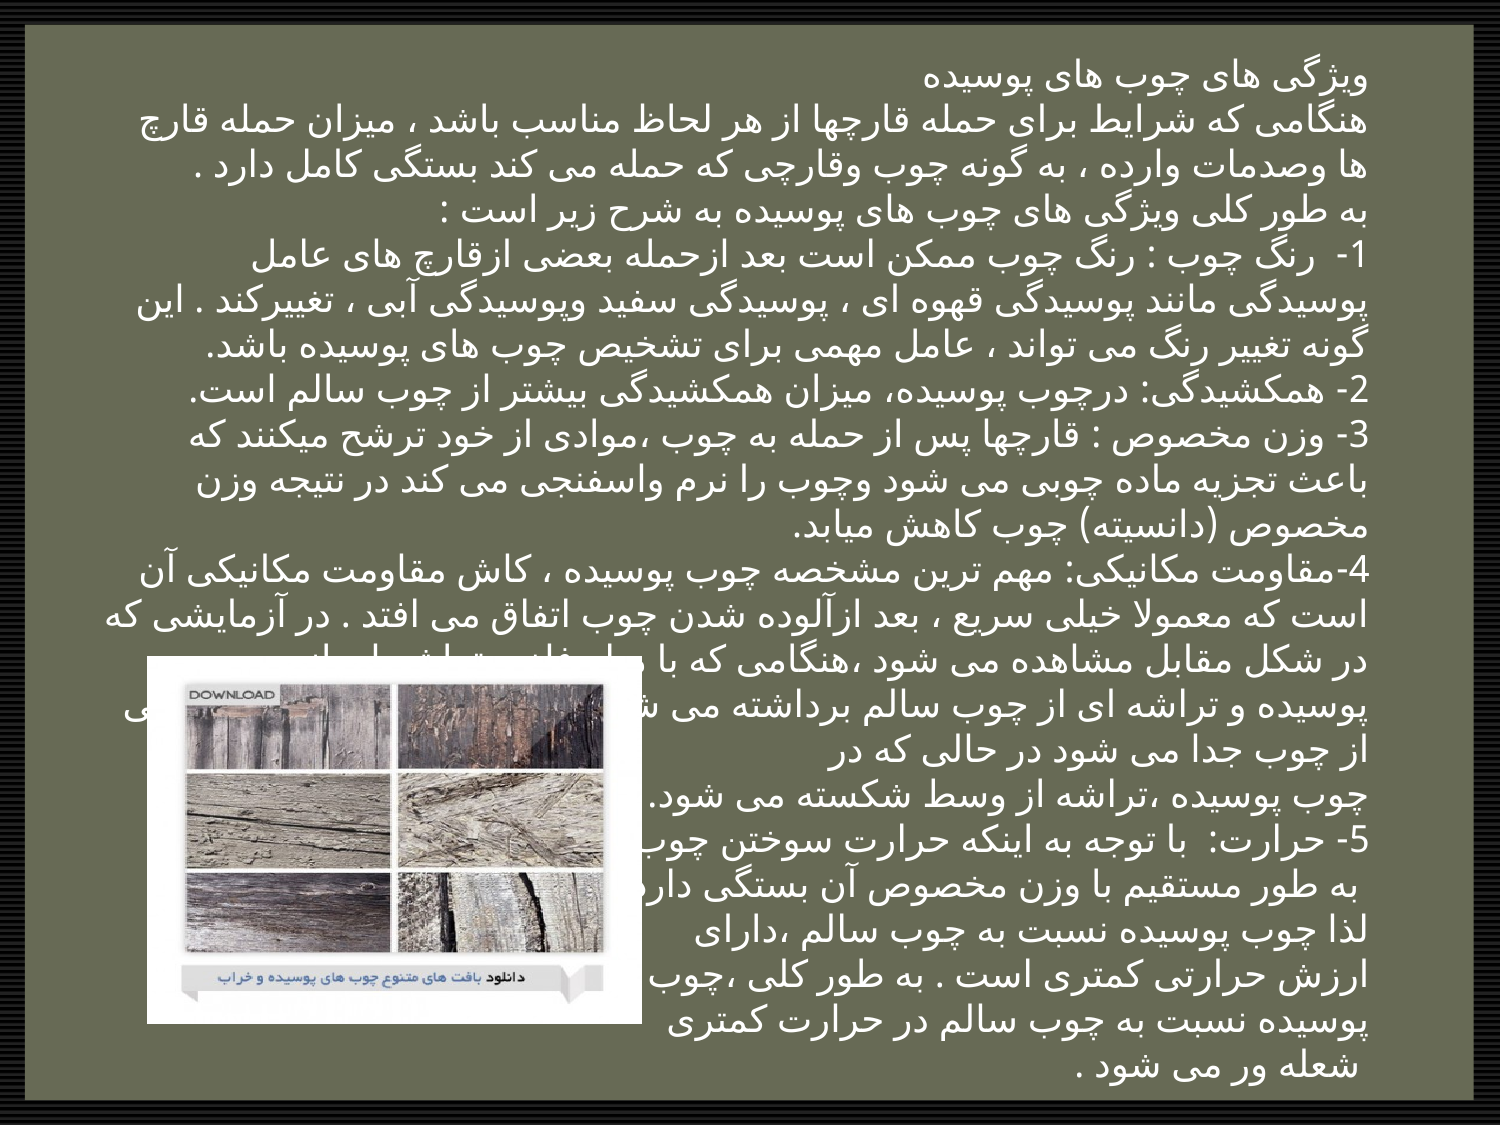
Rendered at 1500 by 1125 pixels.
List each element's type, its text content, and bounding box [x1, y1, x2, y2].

text_box ویژگی های چوب های پوسیده هنگامی که شرایط برای حمله قارچها از هر لحاظ مناسب باشد ، میزان حمله قارچ ها وصدمات وارده ، به گونه چوب وقارچی که حمله می کند بستگی کامل دارد . به طور کلی ویژگی های چوب های پوسیده به شرح زیر است : 1- رنگ چوب : رنگ چوب ممکن است بعد ازحمله بعضی ازقارچ های عامل پوسیدگی مانند پوسیدگی قهوه ای ، پوسیدگی سفید وپوسیدگی آبی ، تغییرکند . این گونه تغییر رنگ می تواند ، عامل مهمی برای تشخیص چوب های پوسیده باشد. 2- همکشیدگی: درچوب پوسیده، میزان همکشیدگی بیشتر از چوب سالم است. 3- وزن مخصوص : قارچها پس از حمله به چوب ،موادی از خود ترشح میکنند که باعث تجزیه ماده چوبی می شود وچوب را نرم واسفنجی می کند در نتیجه وزن مخصوص (دانسیته) چوب کاهش میابد. 4-مقاومت مکانیکی: مهم ترین مشخصه چوب پوسیده ، کاش مقاومت مکانیکی آن است که معمولا خیلی سریع ، بعد ازآلوده شدن چوب اتفاق می افتد . در آزمایشی که در شکل مقابل مشاهده می شود ،هنگامی که با میله فلزی تراشه ای از چوب پوسیده و تراشه ای از چوب سالم برداشته می شود،در چوب سالم تراشه به راحتی از چوب جدا می شود در حالی که در چوب پوسیده ،تراشه از وسط شکسته می شود. 5- حرارت: با توجه به اینکه حرارت سوختن چوب به طور مستقیم با وزن مخصوص آن بستگی دارد ، لذا چوب پوسیده نسبت به چوب سالم ،دارای ارزش حرارتی کمتری است . به طور کلی ،چوب پوسیده نسبت به چوب سالم در حرارت کمتری شعله ور می شود . [85, 42, 1385, 1125]
picture [147, 656, 642, 1024]
